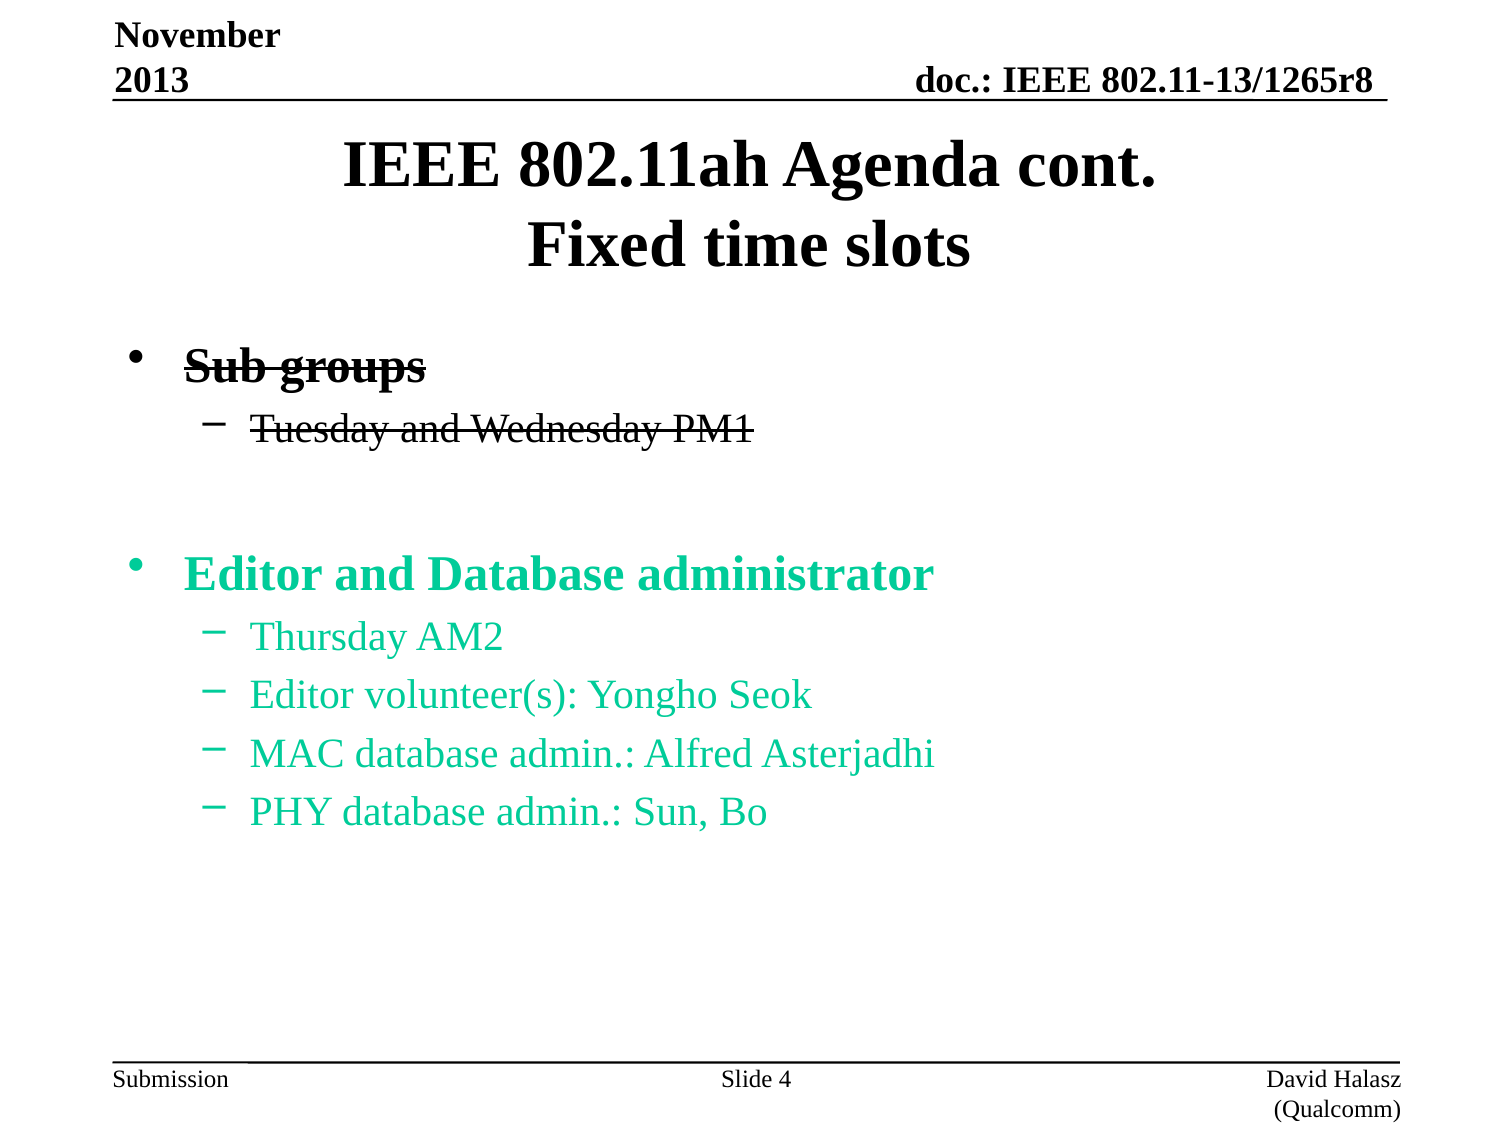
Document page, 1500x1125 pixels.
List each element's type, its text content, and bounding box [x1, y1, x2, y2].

list Sub groups Tuesday and Wednesday PM1 Editor and Database administrator Thursday AM2 Editor volunteer(s): Yongho Seok MAC database admin.: Alfred Asterjadhi PHY database admin.: Sun, Bo [112, 324, 1388, 1001]
footer David Halasz (Qualcomm) [1264, 1061, 1402, 1093]
slide_number Slide 4 [712, 1061, 800, 1093]
title IEEE 802.11ah Agenda cont. Fixed time slots [112, 112, 1388, 288]
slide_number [114, 54, 333, 101]
